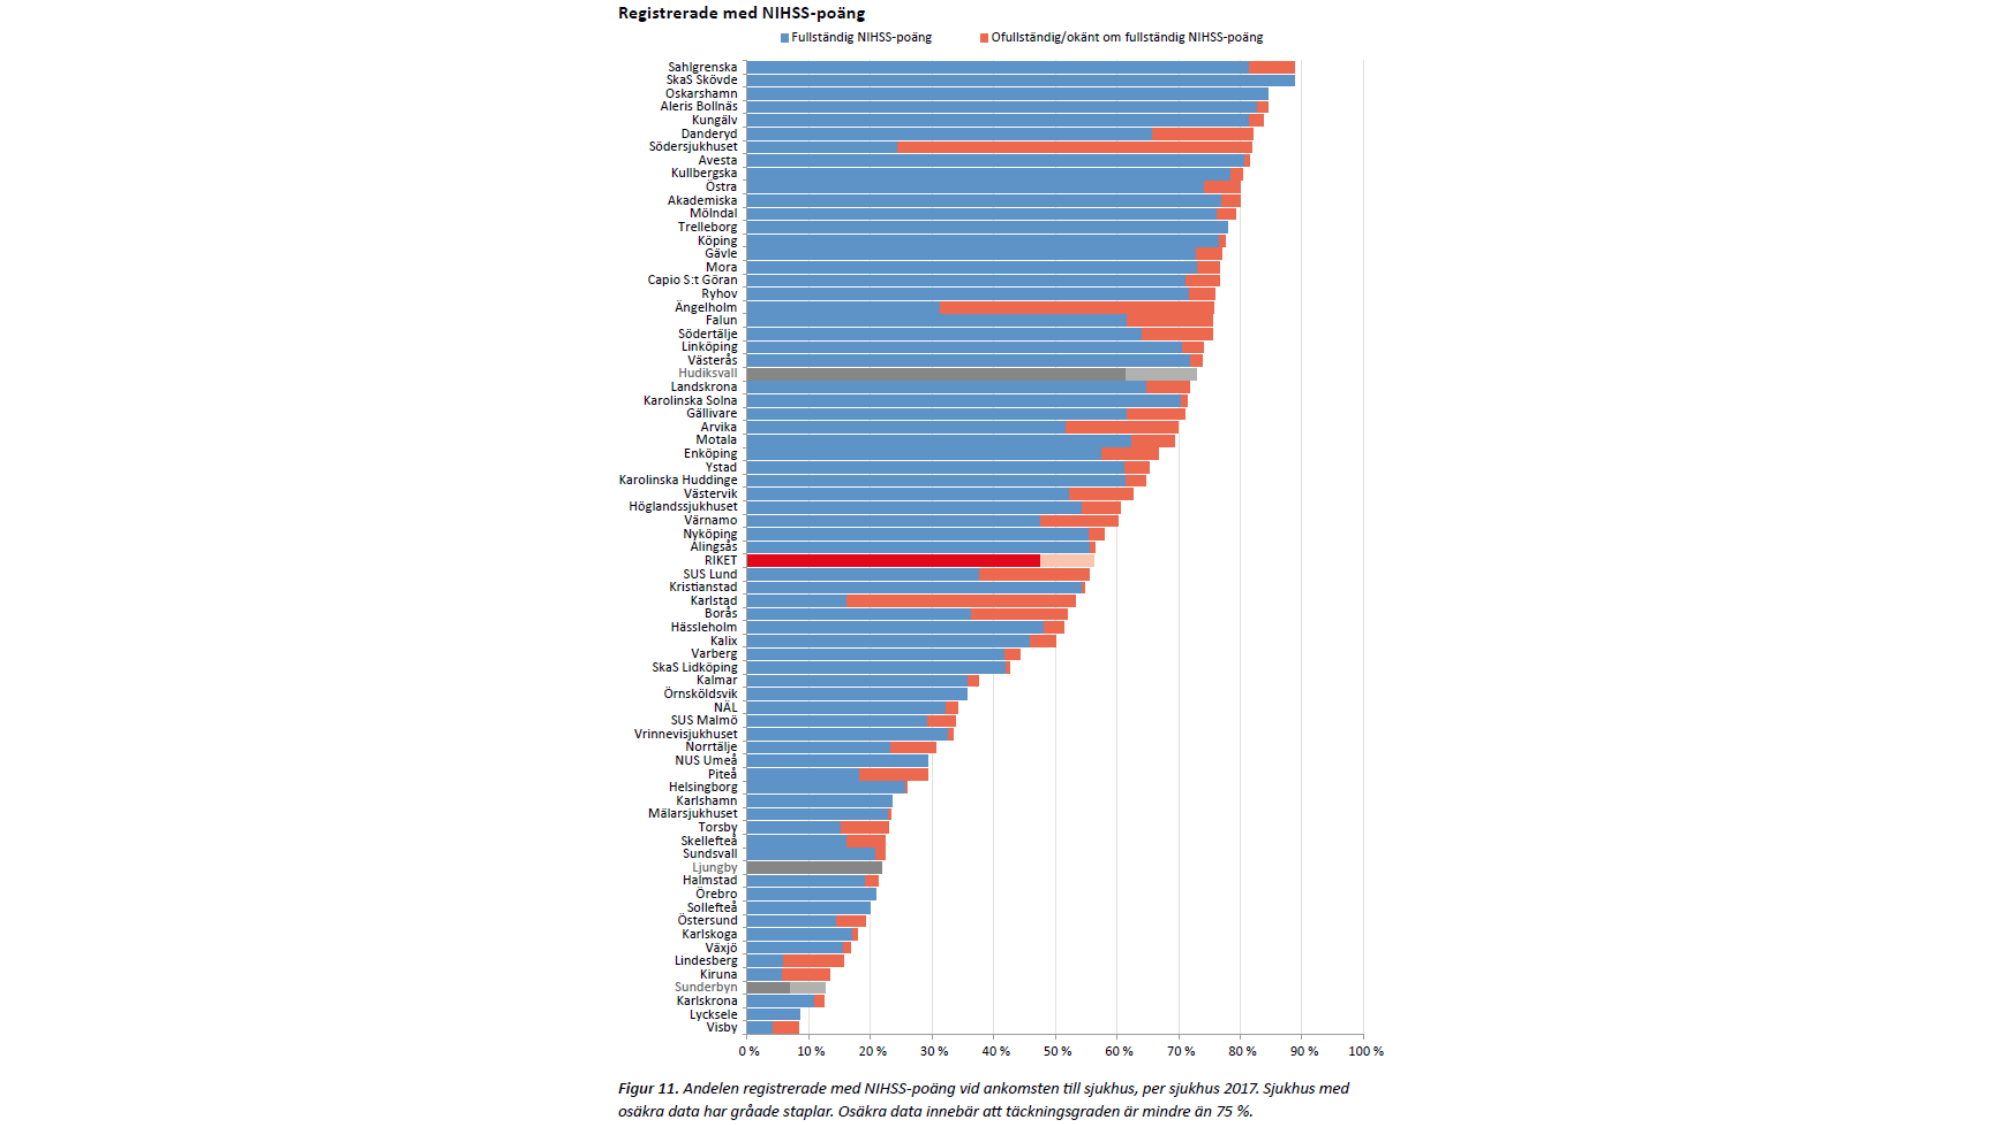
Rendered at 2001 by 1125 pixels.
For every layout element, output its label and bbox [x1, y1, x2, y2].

picture [609, 0, 1391, 1125]
